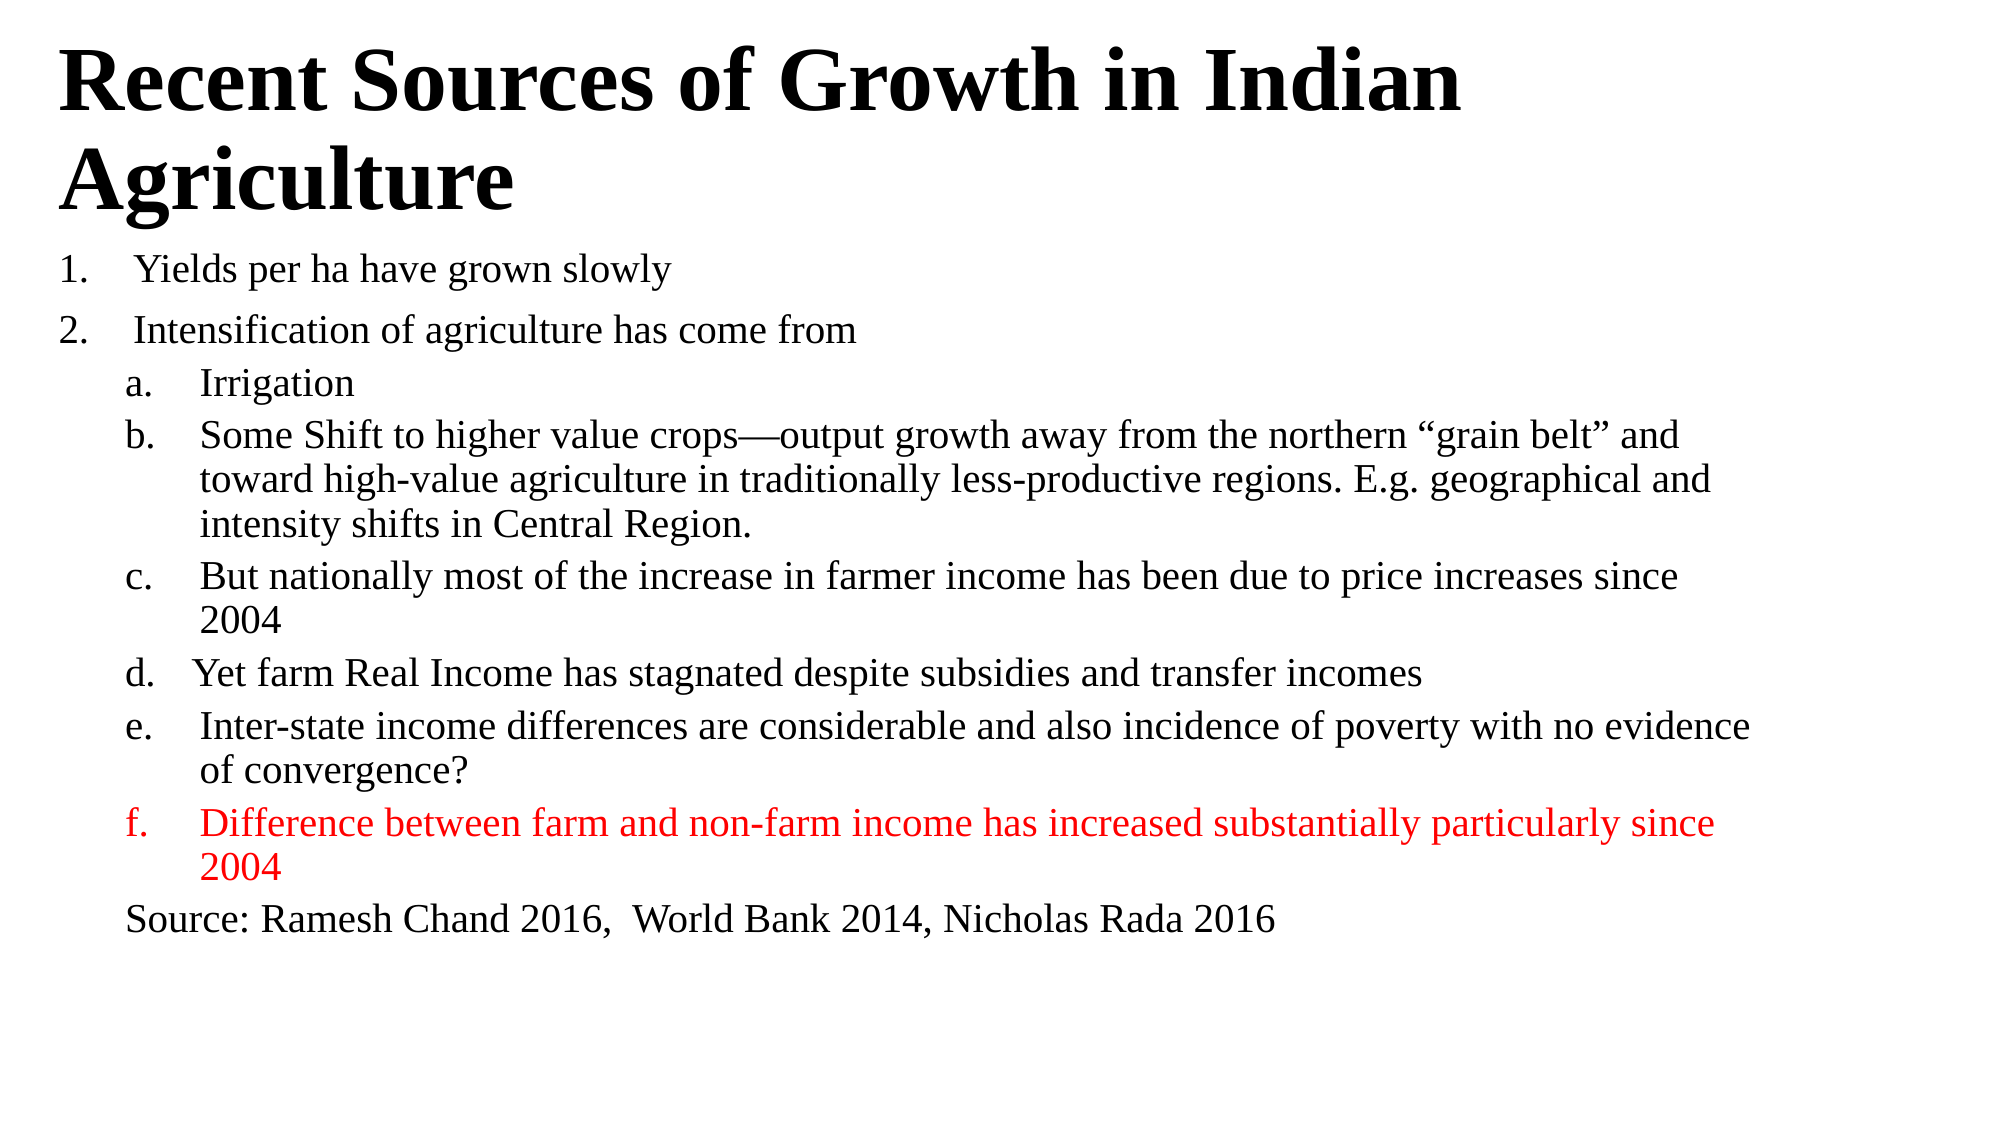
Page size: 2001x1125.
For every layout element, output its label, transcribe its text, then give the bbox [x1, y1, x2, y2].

title Recent Sources of Growth in Indian Agriculture [43, 21, 1769, 239]
list Yields per ha have grown slowly Intensification of agriculture has come from Irrigation Some Shift to higher value crops—output growth away from the northern “grain belt” and toward high-value agriculture in traditionally less-productive regions. E.g. geographical and intensity shifts in Central Region. But nationally most of the increase in farmer income has been due to price increases since 2004 Yet farm Real Income has stagnated despite subsidies and transfer incomes Inter-state income differences are considerable and also incidence of poverty with no evidence of convergence? Difference between farm and non-farm income has increased substantially particularly since 2004 Source: Ramesh Chand 2016, World Bank 2014, Nicholas Rada 2016 [43, 239, 1769, 954]
